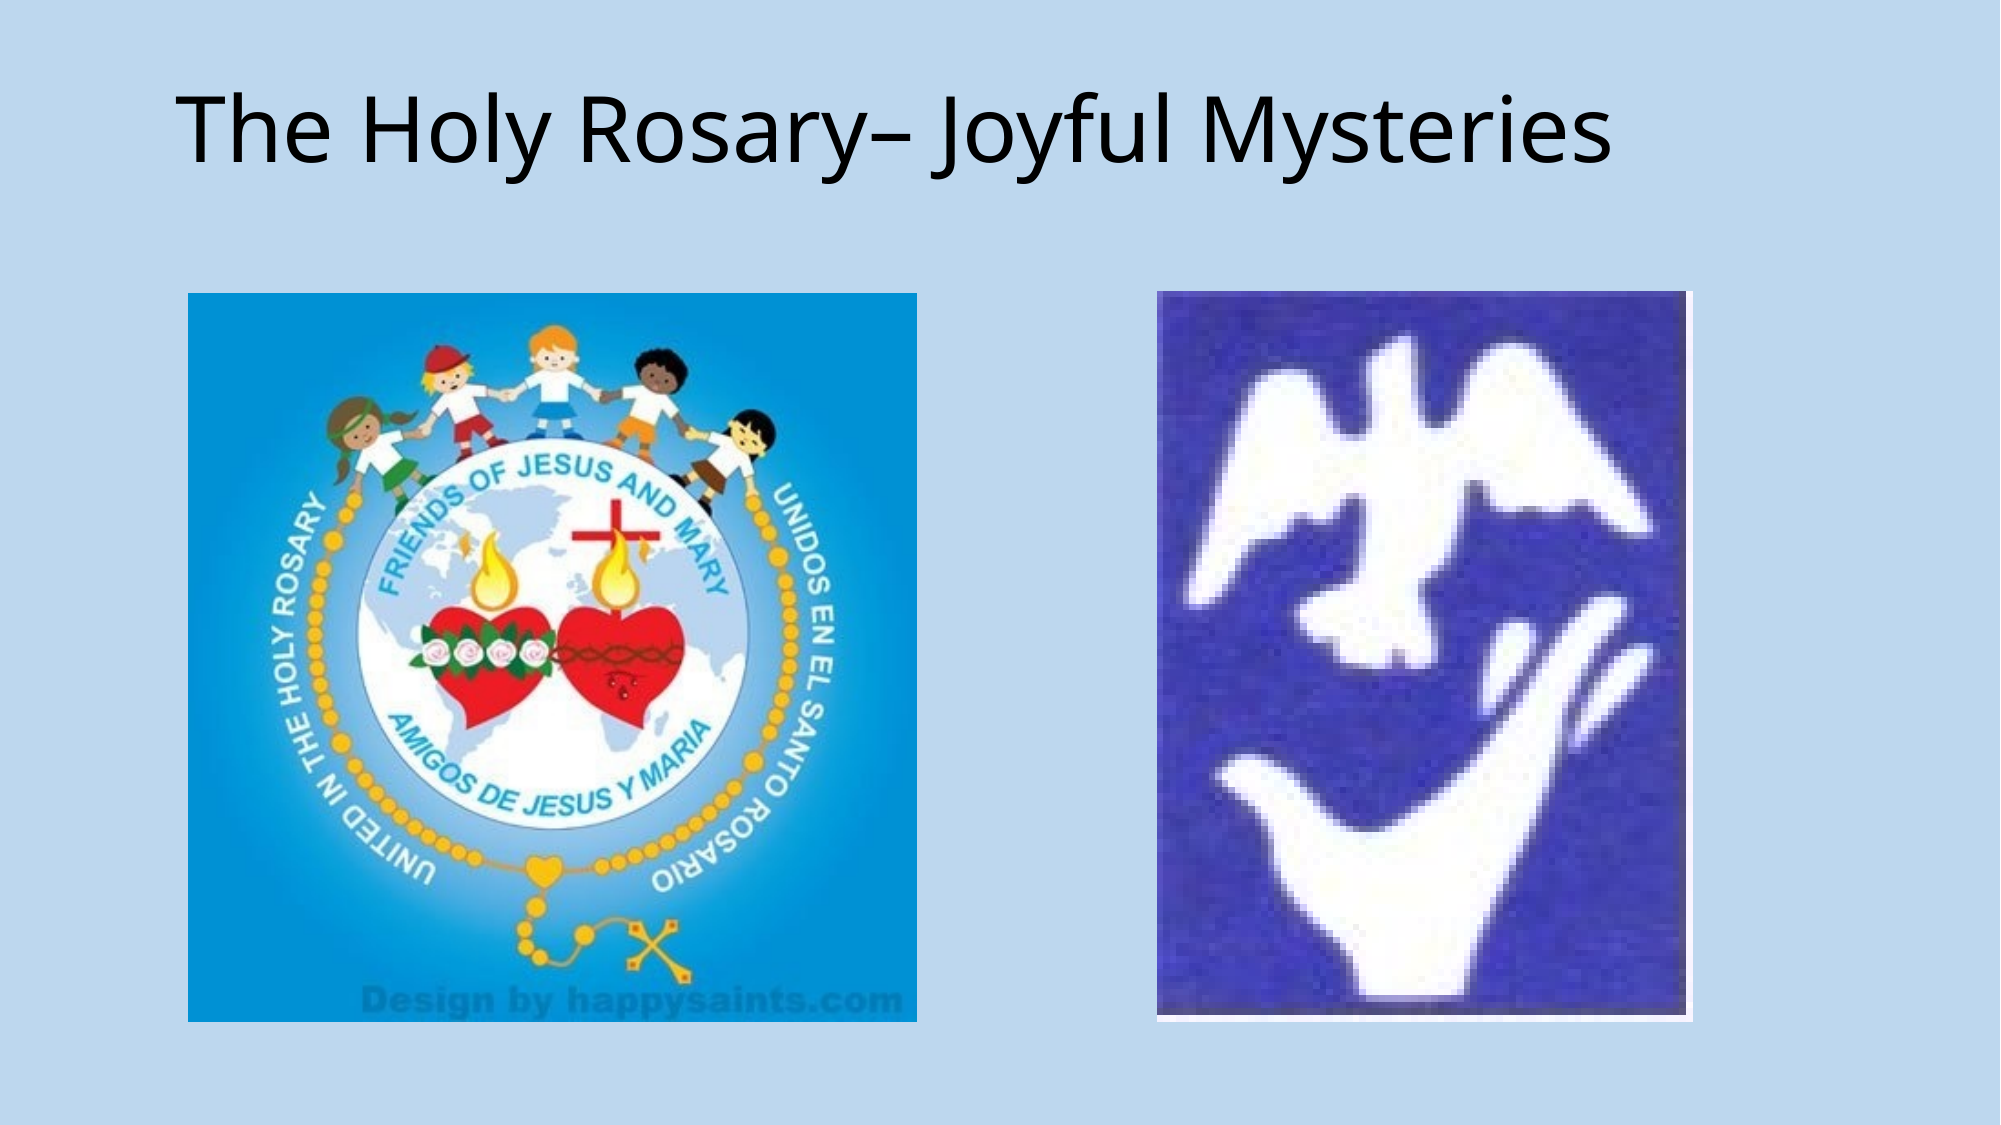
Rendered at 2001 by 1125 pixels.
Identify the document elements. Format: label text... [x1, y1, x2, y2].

picture [264, 322, 849, 989]
picture [1157, 291, 1693, 1022]
text_box The Holy Rosary– Joyful Mysteries [160, 36, 1733, 229]
